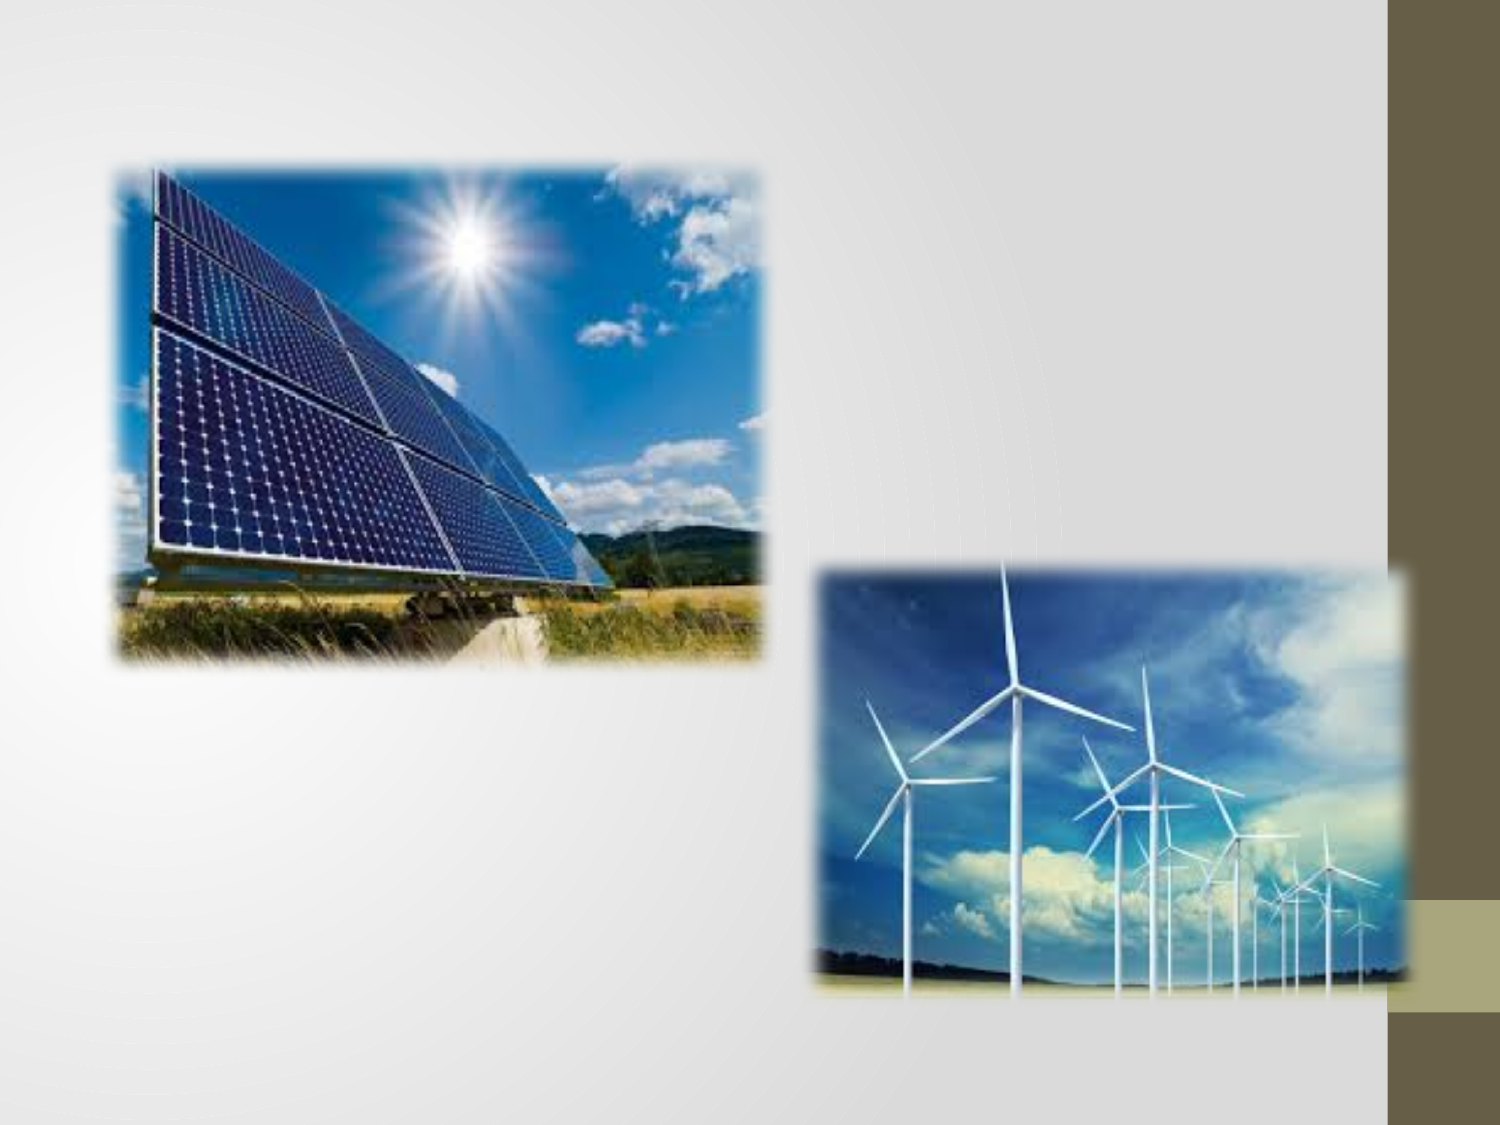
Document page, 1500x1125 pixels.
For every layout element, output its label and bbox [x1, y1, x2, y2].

picture [99, 151, 778, 678]
picture [799, 551, 1424, 1006]
